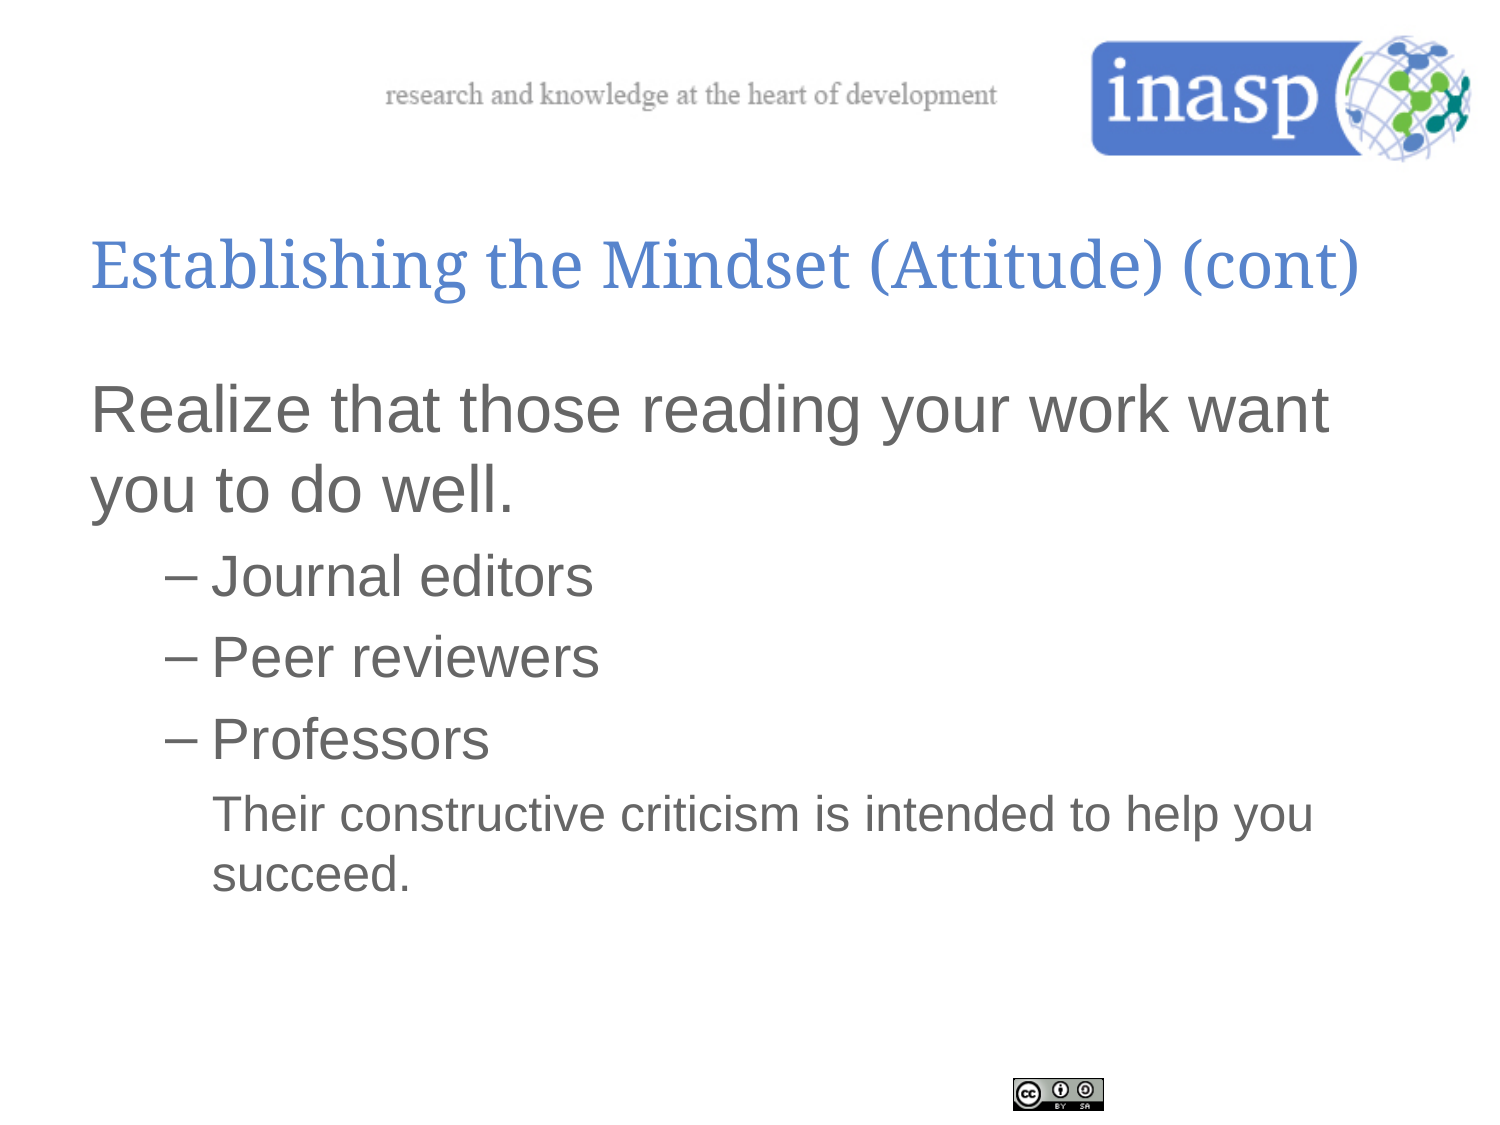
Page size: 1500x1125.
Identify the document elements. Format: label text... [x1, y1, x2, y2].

picture [1013, 1078, 1104, 1111]
title Establishing the Mindset (Attitude) (cont) [75, 192, 1425, 332]
picture [385, 24, 1484, 173]
list Realize that those reading your work want you to do well. Journal editors Peer reviewers Professors Their constructive criticism is intended to help you succeed. [75, 358, 1425, 1065]
